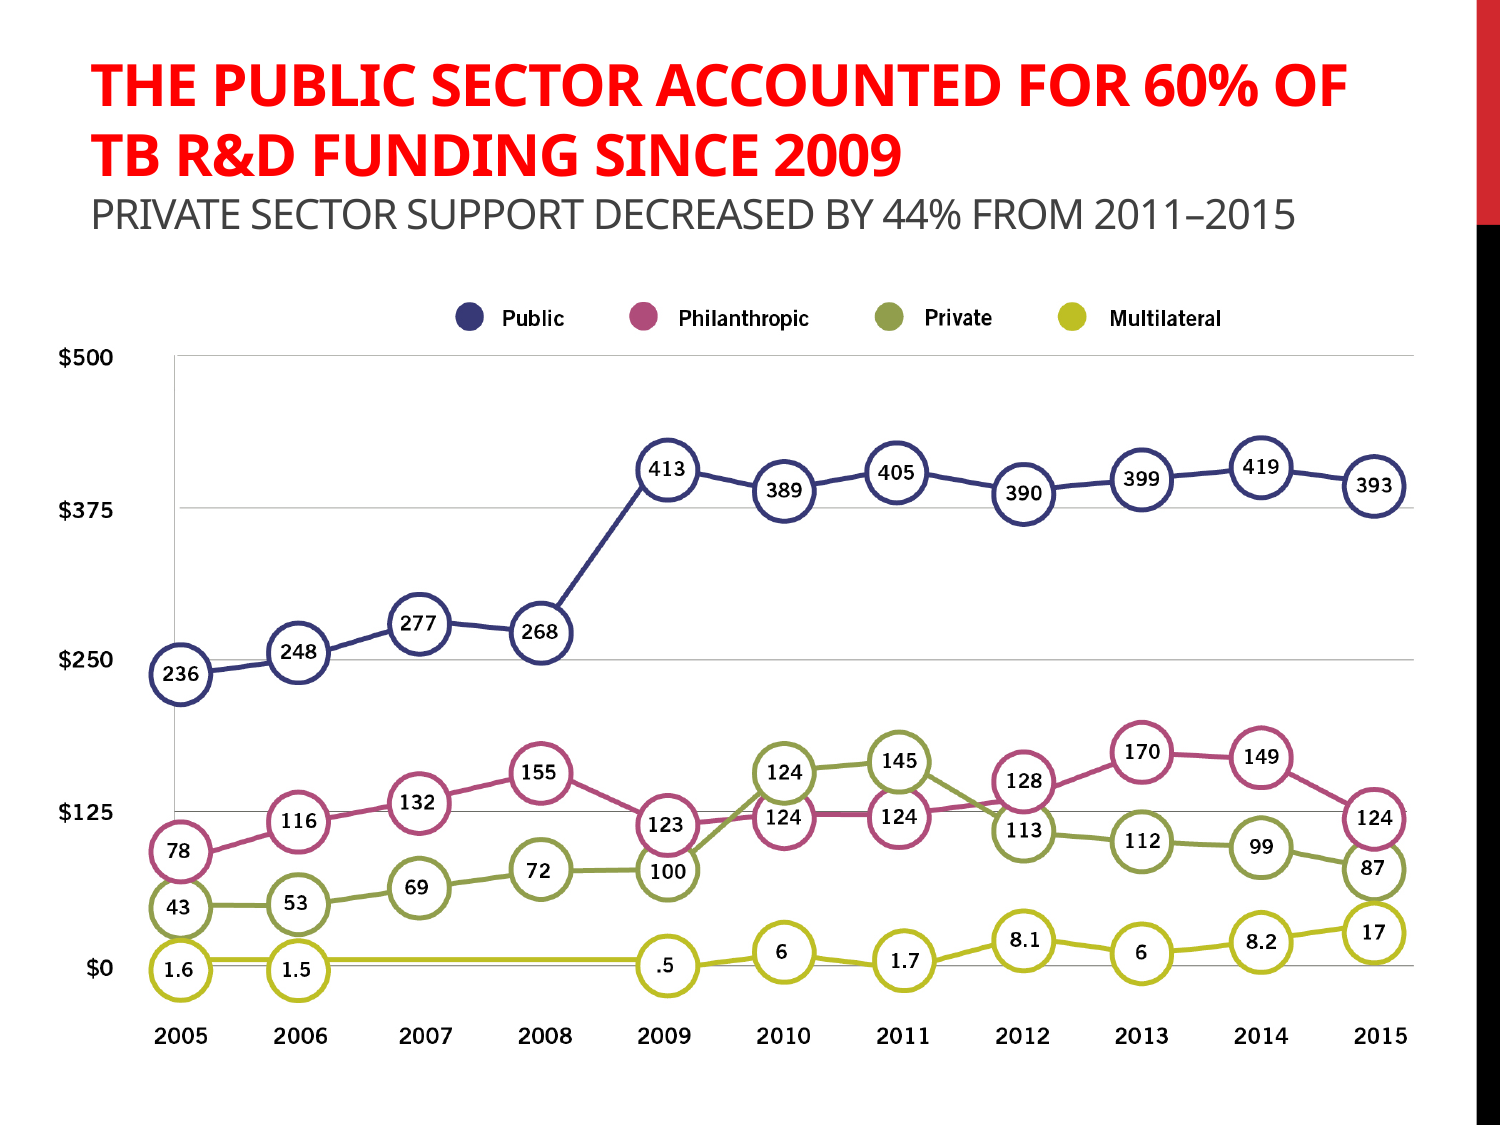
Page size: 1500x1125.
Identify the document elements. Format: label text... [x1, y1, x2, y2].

picture [24, 273, 1438, 1093]
title The Public Sector Accounted for 60% of TB R&D Funding since 2009 Private sector support decreased by 44% from 2011–2015 [75, 30, 1401, 256]
